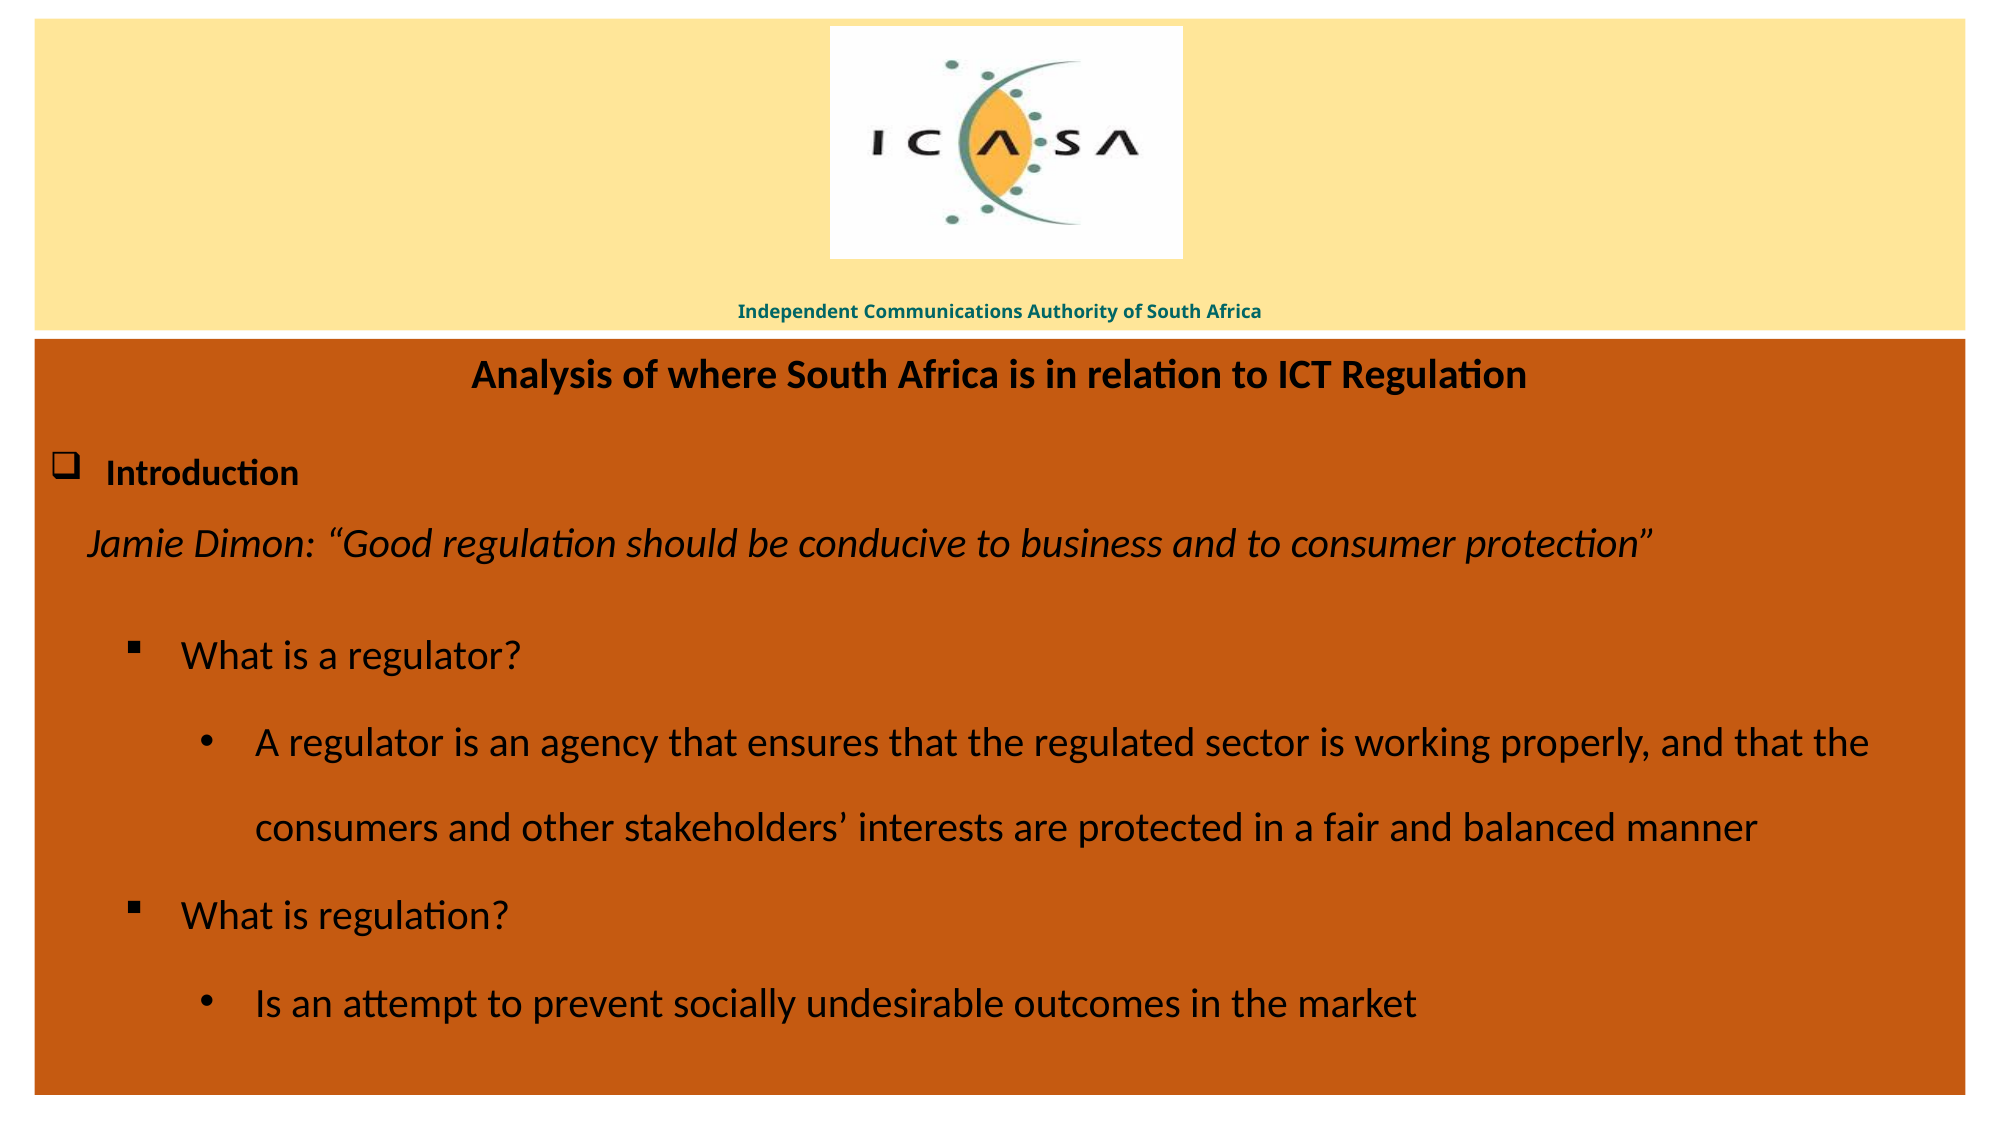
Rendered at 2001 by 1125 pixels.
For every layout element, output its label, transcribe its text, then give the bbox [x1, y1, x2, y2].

subtitle Analysis of where South Africa is in relation to ICT Regulation Introduction Jamie Dimon: “Good regulation should be conducive to business and to consumer protection” What is a regulator? A regulator is an agency that ensures that the regulated sector is working properly, and that the consumers and other stakeholders’ interests are protected in a fair and balanced manner What is regulation? Is an attempt to prevent socially undesirable outcomes in the market [34, 338, 1966, 1095]
slide_number 3 [1412, 1042, 1863, 1103]
picture [830, 26, 1183, 259]
title Independent Communications Authority of South Africa [34, 18, 1966, 331]
